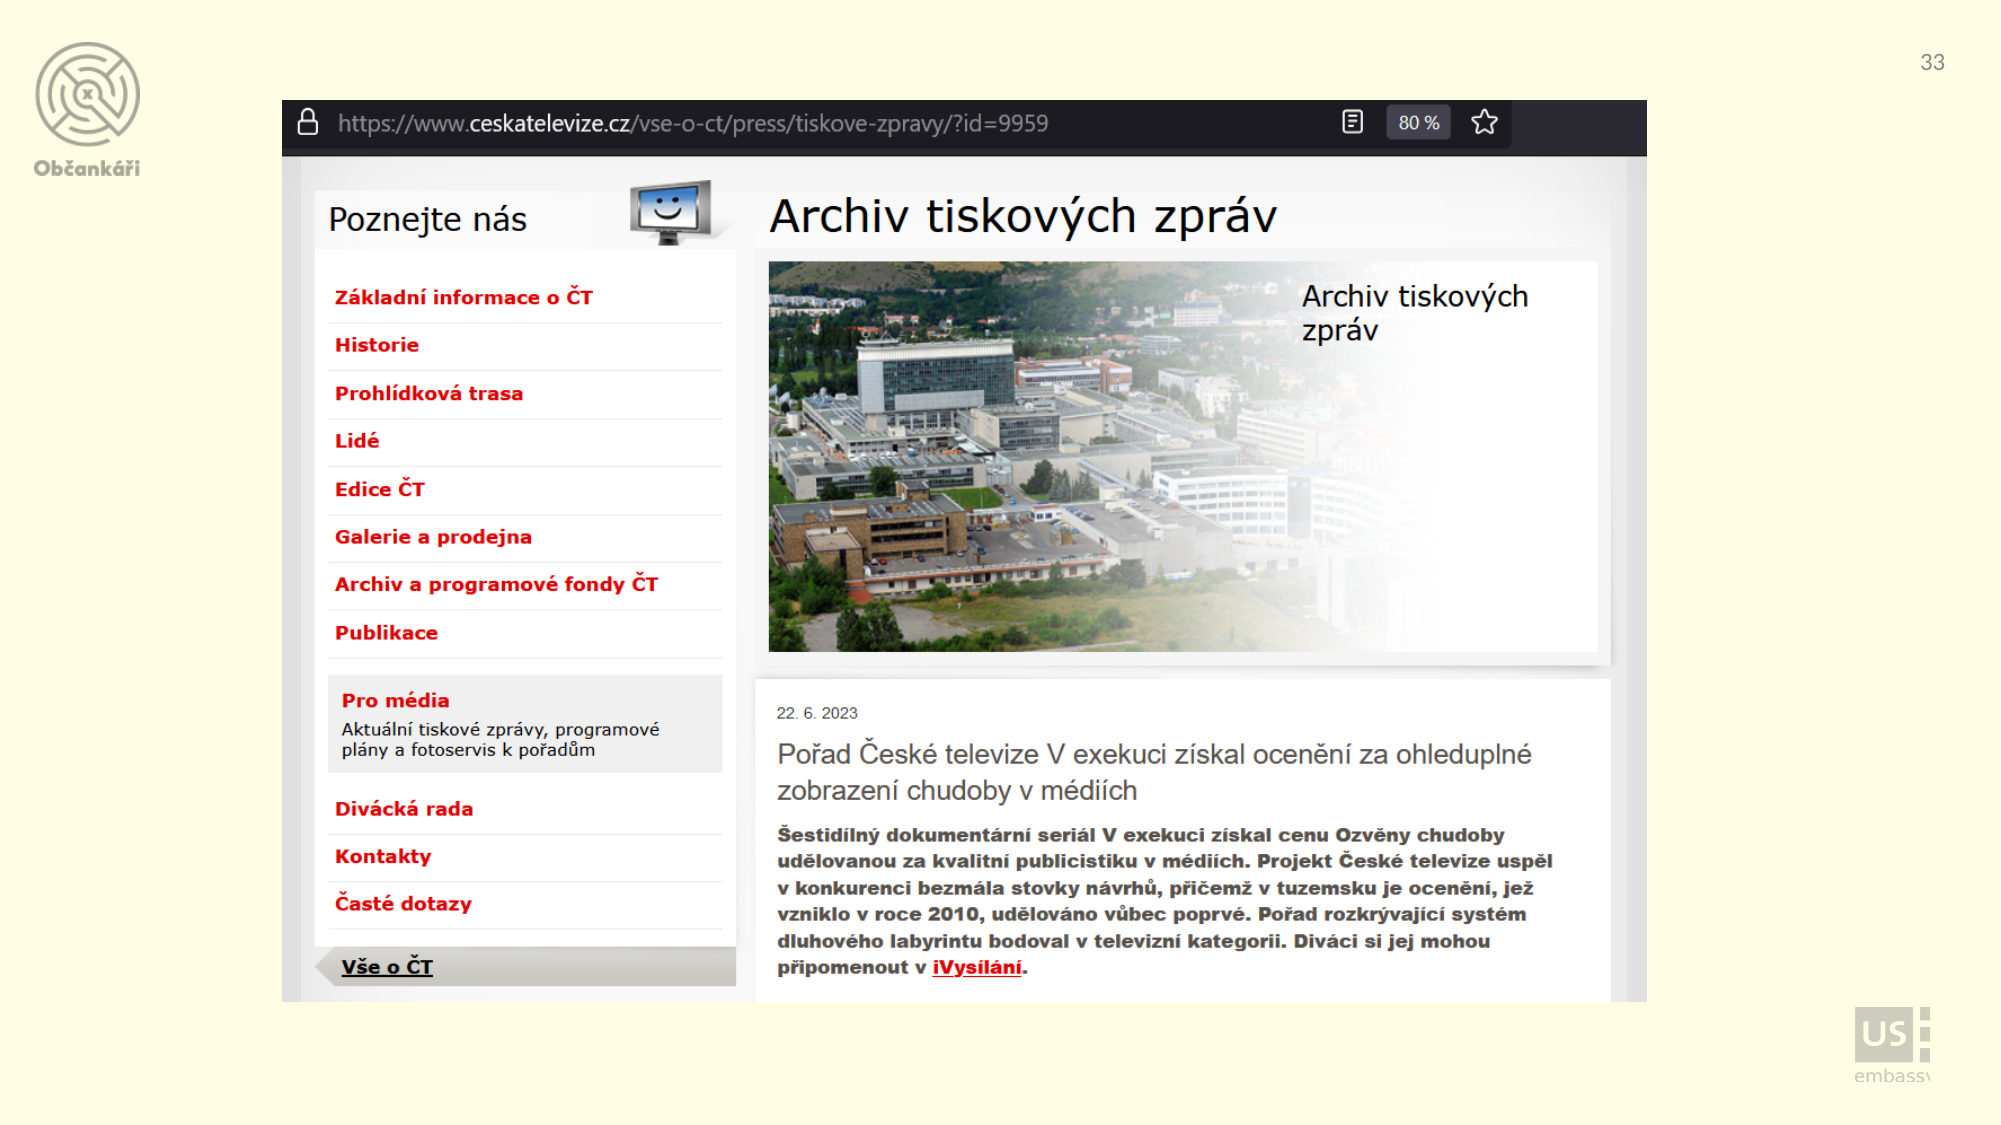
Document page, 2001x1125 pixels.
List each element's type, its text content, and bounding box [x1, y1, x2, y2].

picture [34, 42, 140, 176]
slide_number 33 [1759, 30, 1961, 91]
picture [282, 100, 1863, 1002]
